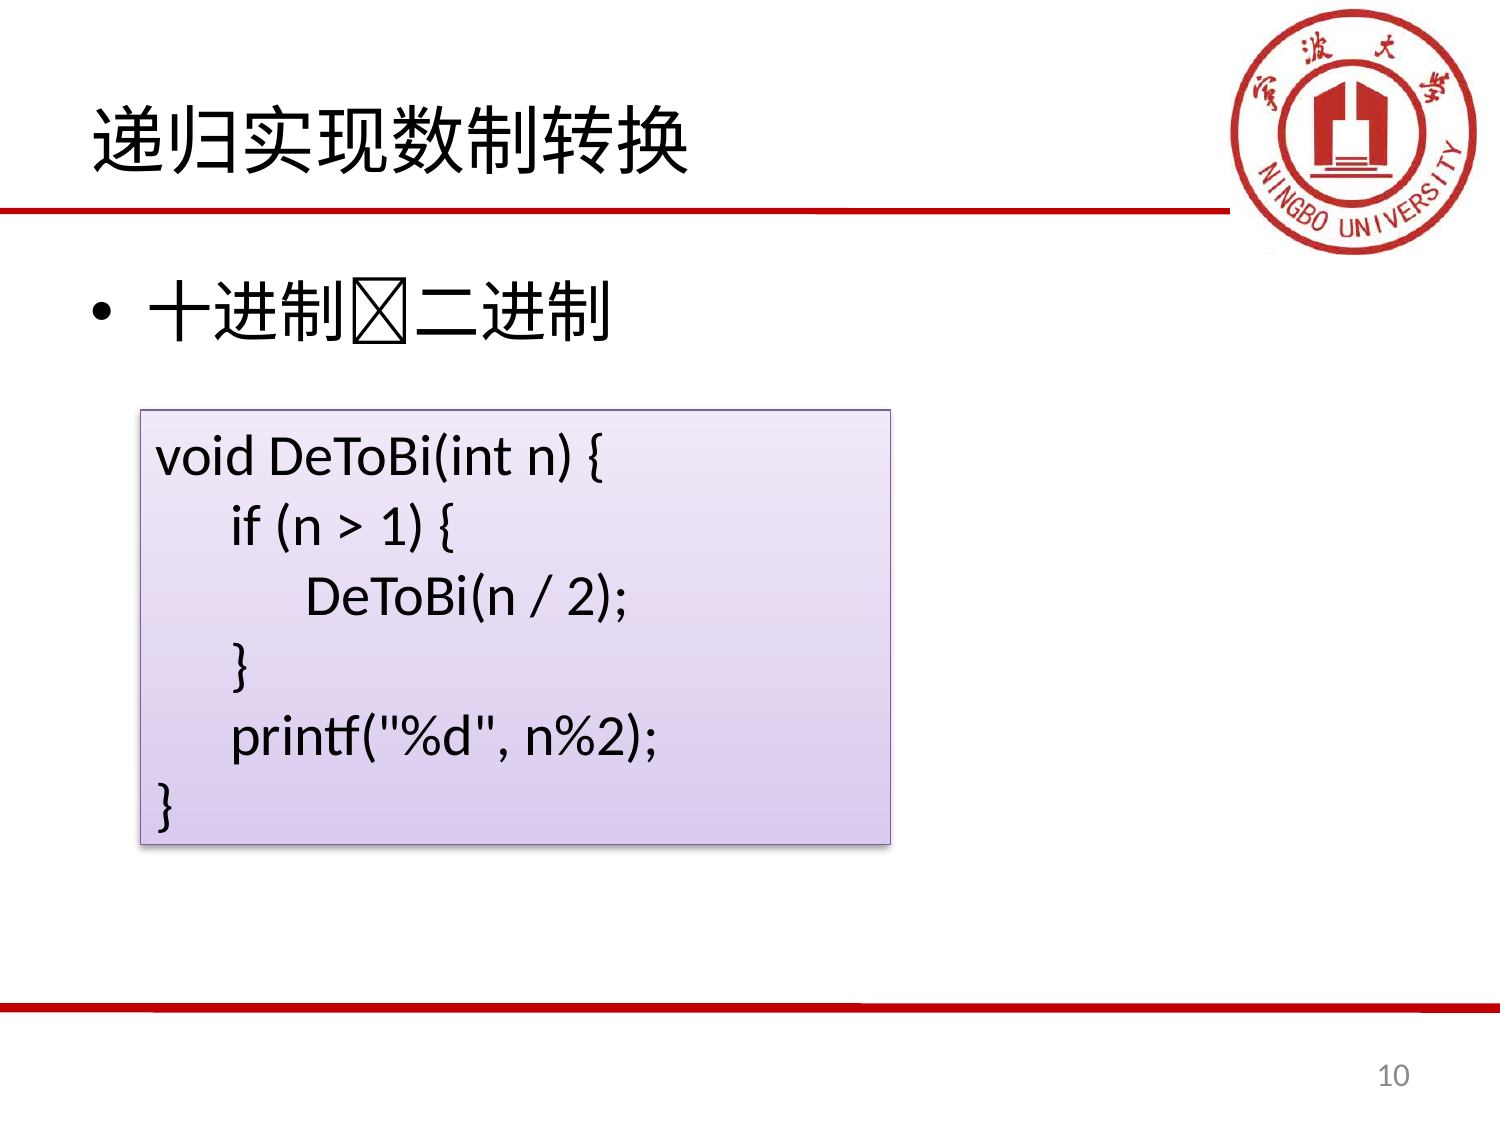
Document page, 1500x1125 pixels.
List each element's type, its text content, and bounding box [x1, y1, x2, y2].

picture [1230, 8, 1477, 255]
slide_number 10 [1074, 1042, 1425, 1103]
text_box void DeToBi(int n) { if (n > 1) { DeToBi(n / 2); } printf("%d", n%2); } [140, 409, 891, 845]
title 递归实现数制转换 [75, 45, 1425, 233]
list 十进制二进制 [75, 262, 1425, 1005]
